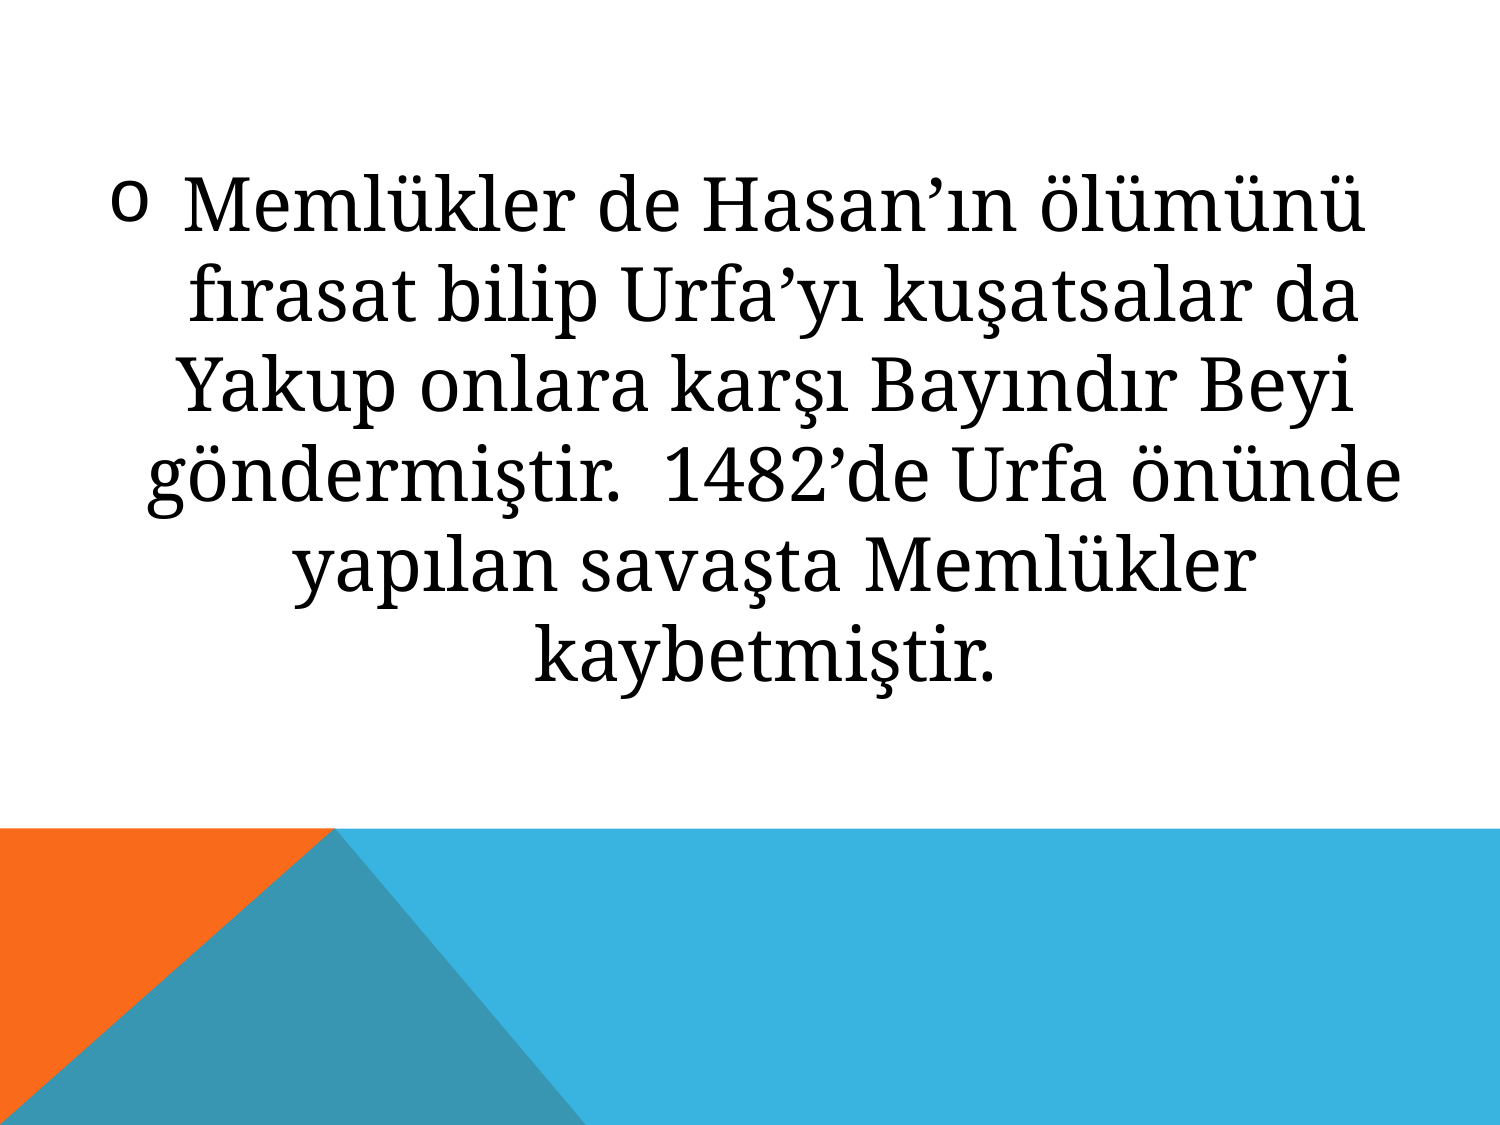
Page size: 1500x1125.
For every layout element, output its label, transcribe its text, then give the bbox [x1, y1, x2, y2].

list Memlükler de Hasan’ın ölümünü fırasat bilip Urfa’yı kuşatsalar da Yakup onlara karşı Bayındır Beyi göndermiştir. 1482’de Urfa önünde yapılan savaşta Memlükler kaybetmiştir. [29, 149, 1447, 728]
